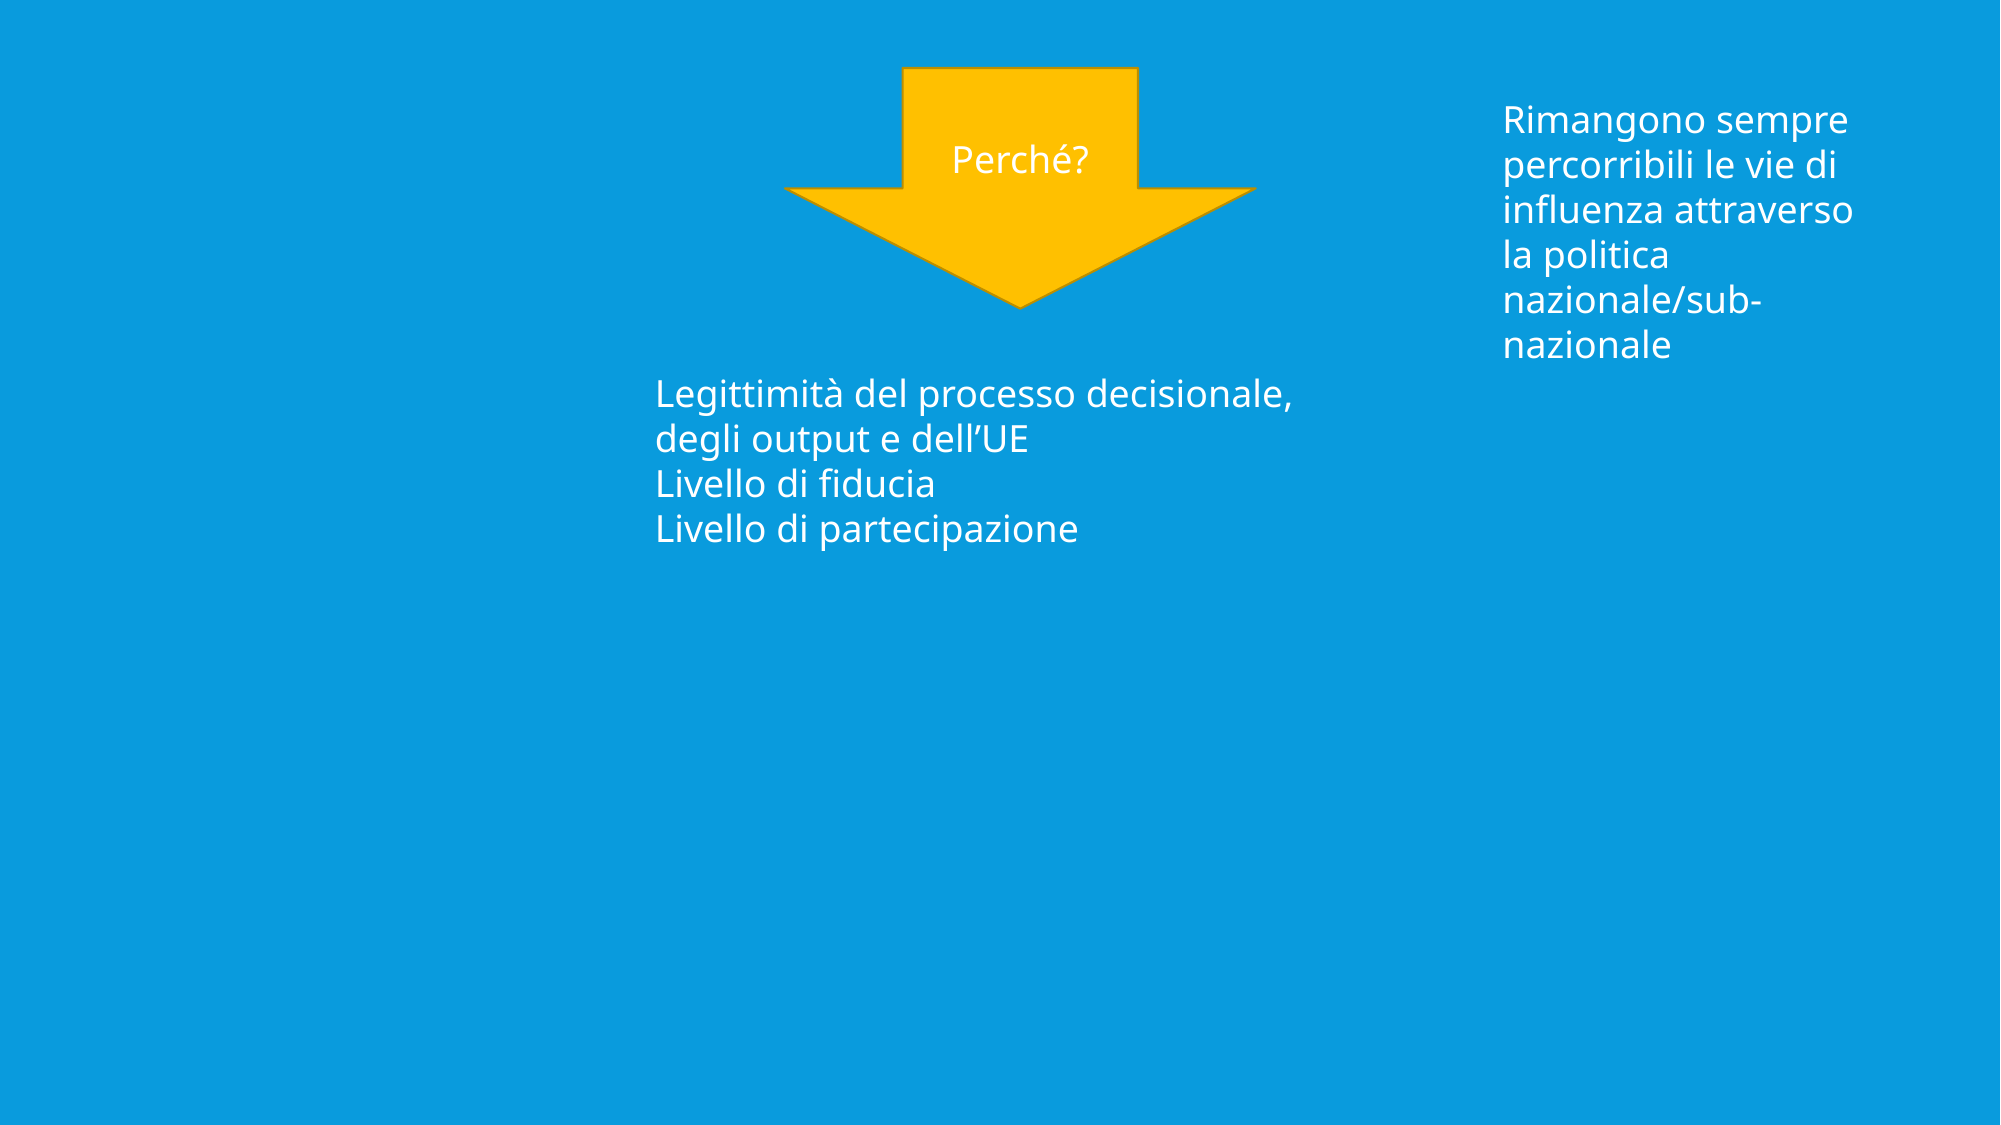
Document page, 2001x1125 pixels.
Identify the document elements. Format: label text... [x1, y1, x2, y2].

text_box Legittimità del processo decisionale, degli output e dell’UE Livello di fiducia Livello di partecipazione [640, 362, 1385, 603]
text_box Rimangono sempre percorribili le vie di influenza attraverso la politica nazionale/sub-nazionale [1487, 88, 1900, 374]
text_box Perché? [783, 66, 1257, 310]
